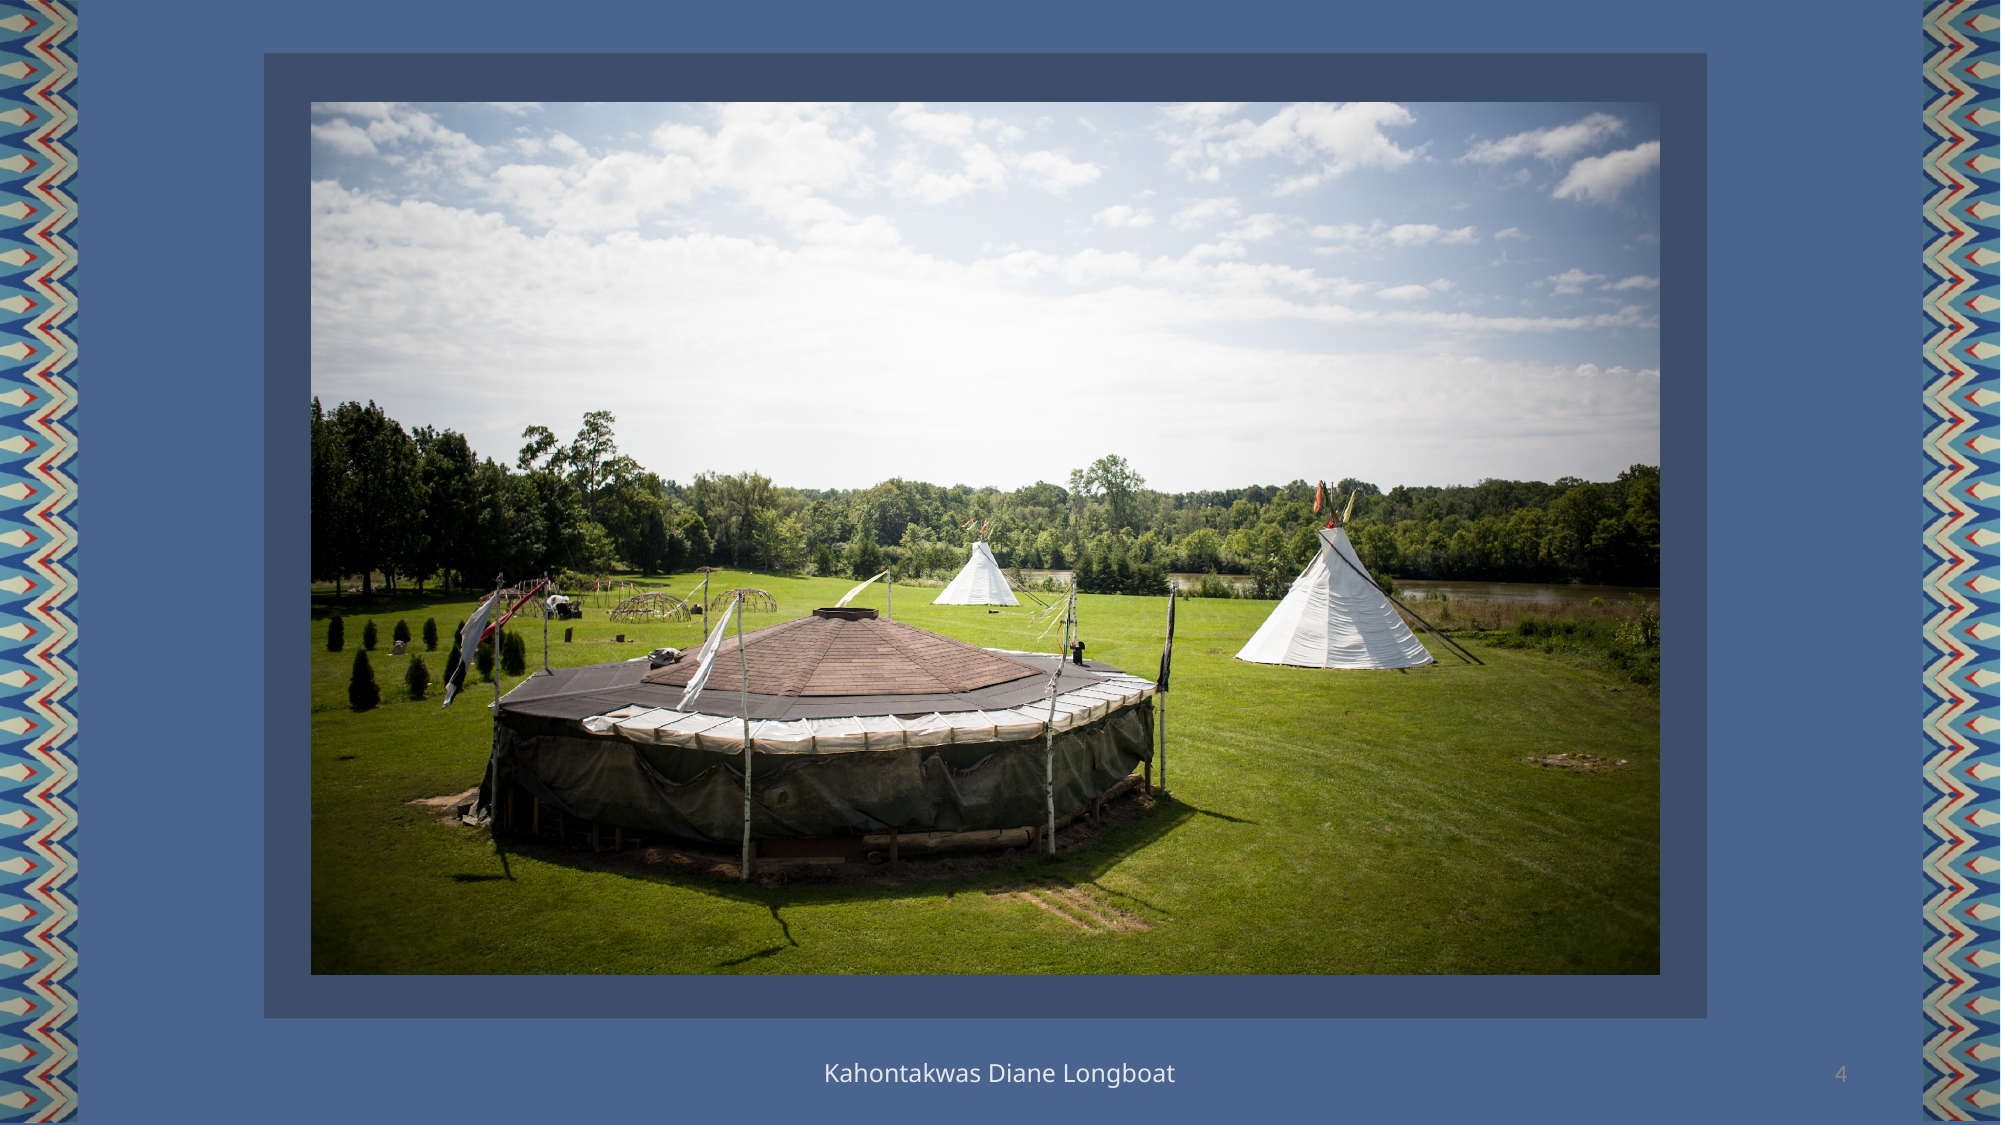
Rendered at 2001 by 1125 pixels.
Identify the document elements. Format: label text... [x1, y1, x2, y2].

picture [0, 1, 2001, 1122]
text_box [264, 53, 1707, 521]
slide_number 4 [1412, 1042, 1863, 1103]
text_box [264, 607, 1707, 1019]
footer Kahontakwas Diane Longboat [662, 1042, 1338, 1103]
